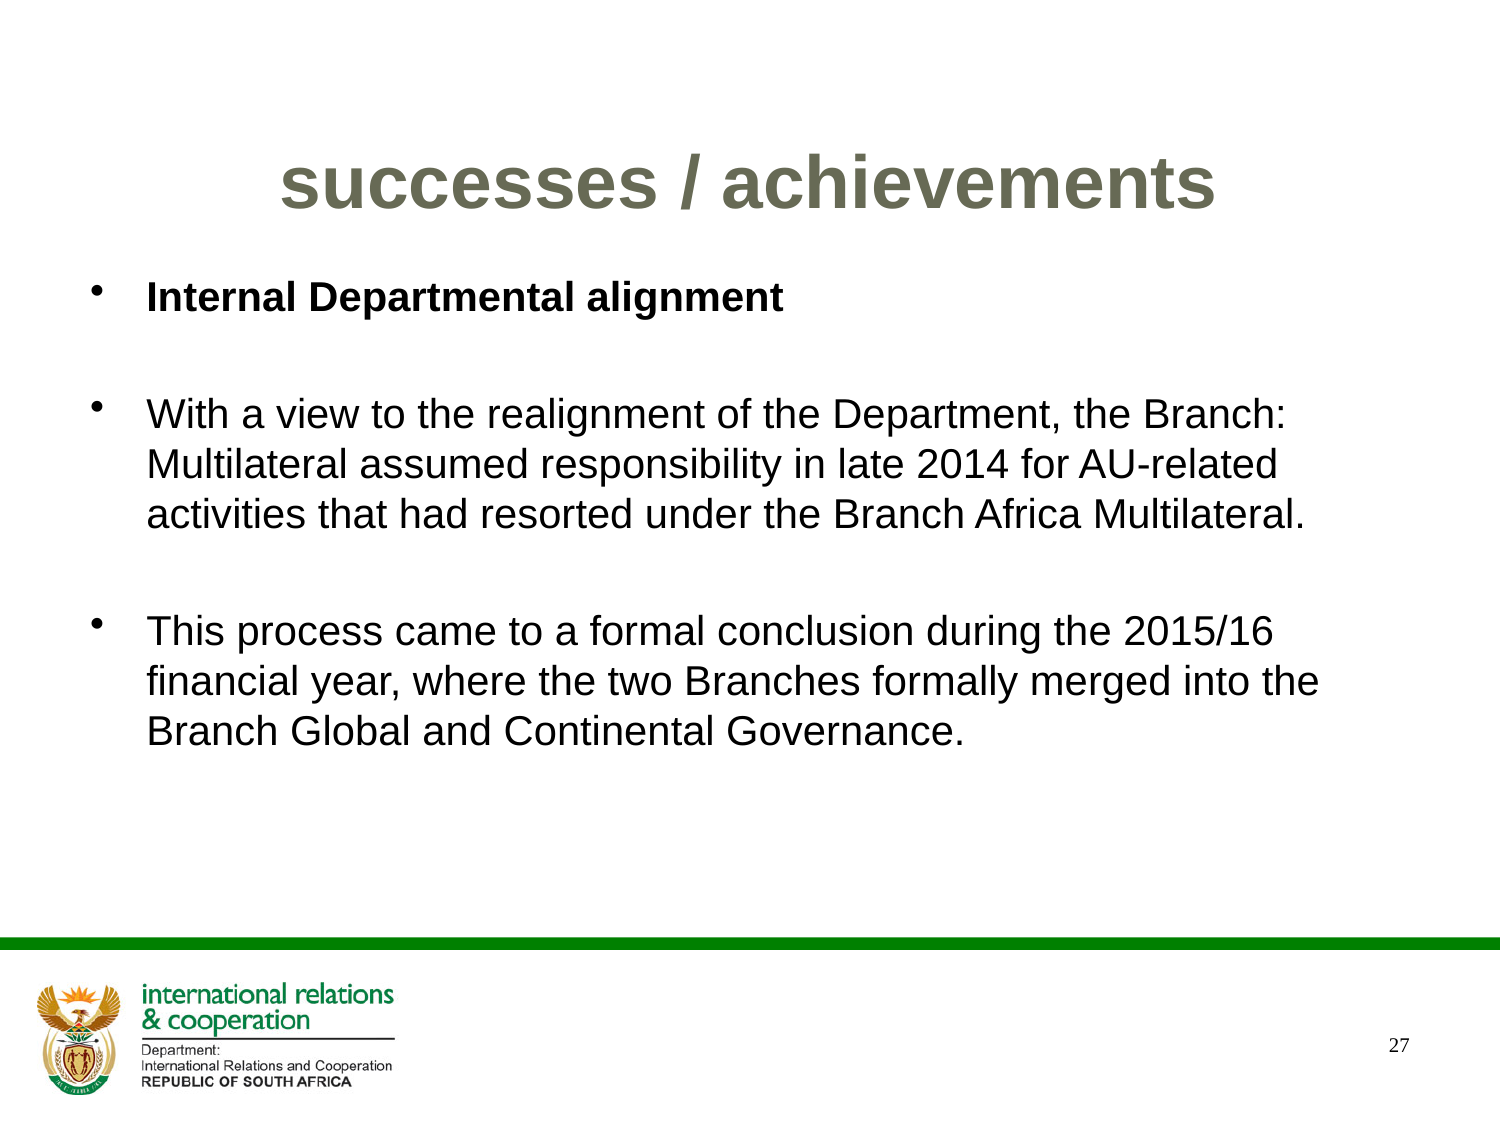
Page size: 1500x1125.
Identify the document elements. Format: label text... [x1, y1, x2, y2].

picture [37, 974, 400, 1095]
list Internal Departmental alignment With a view to the realignment of the Department, the Branch: Multilateral assumed responsibility in late 2014 for AU-related activities that had resorted under the Branch Africa Multilateral. This process came to a formal conclusion during the 2015/16 financial year, where the two Branches formally merged into the Branch Global and Continental Governance. [74, 262, 1426, 926]
slide_number 27 [1074, 1024, 1426, 1103]
title successes / achievements [74, 44, 1426, 233]
